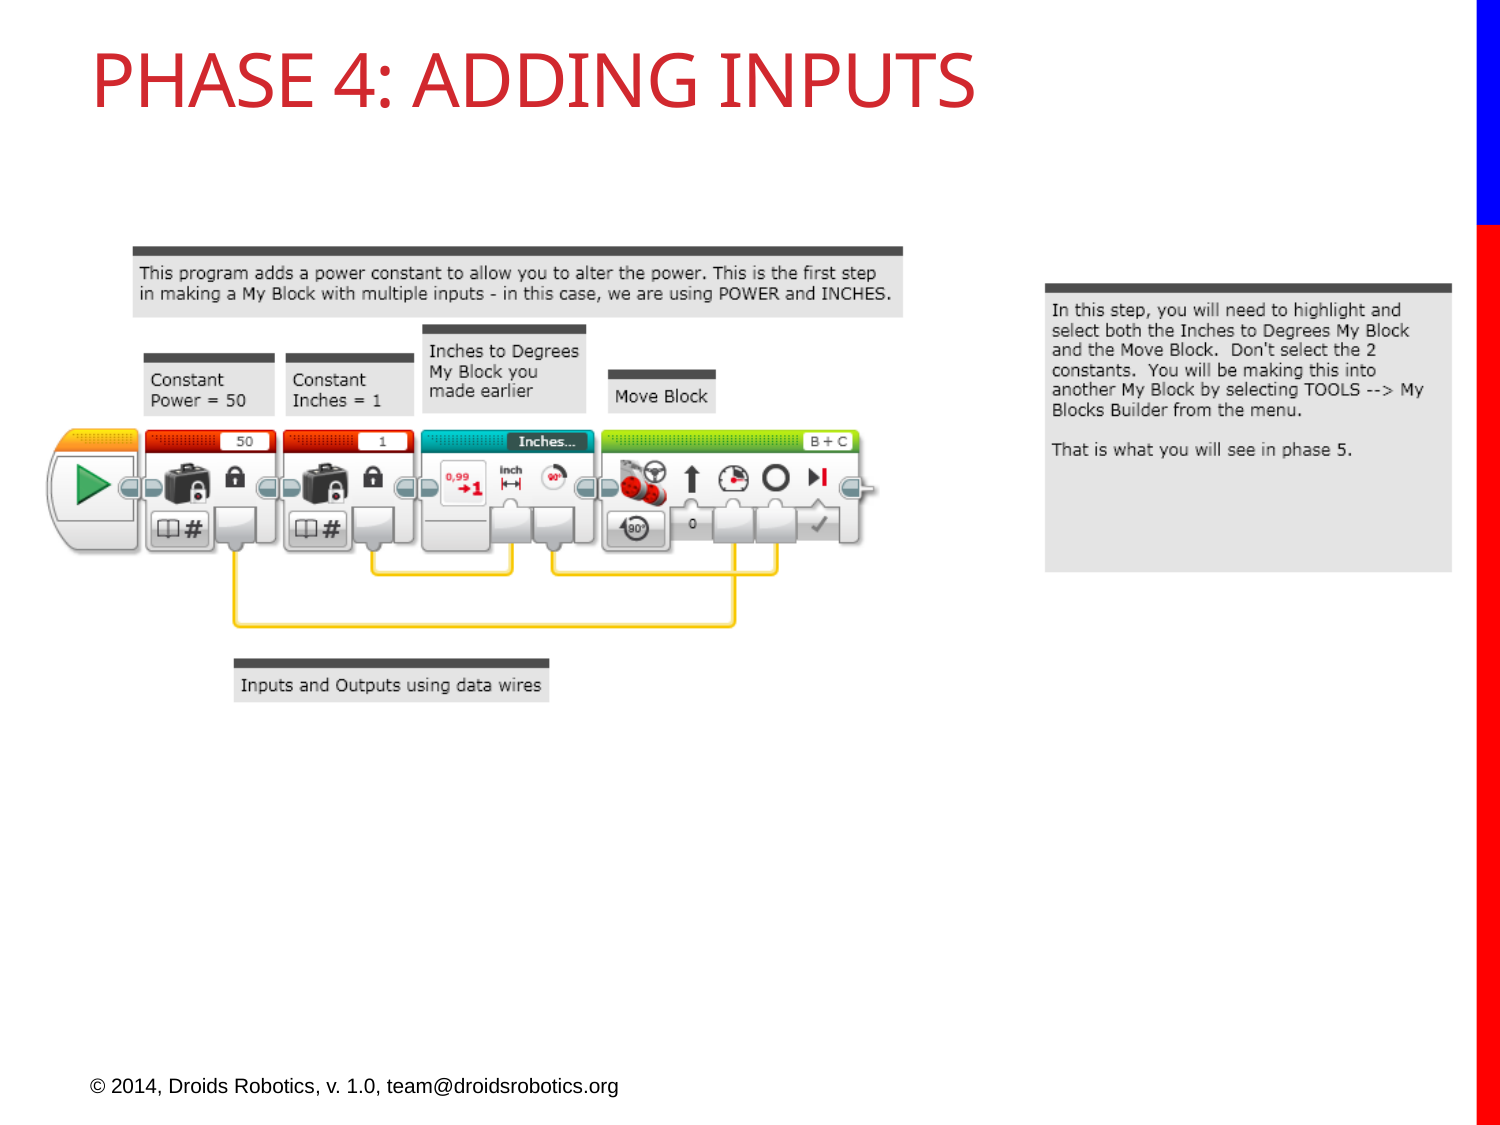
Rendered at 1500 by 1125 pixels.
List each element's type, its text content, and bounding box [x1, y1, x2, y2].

title PHASE 4: ADDING INPUTS [75, 25, 1428, 210]
picture [21, 215, 1475, 749]
footer © 2014, Droids Robotics, v. 1.0, team@droidsrobotics.org [75, 1065, 638, 1112]
